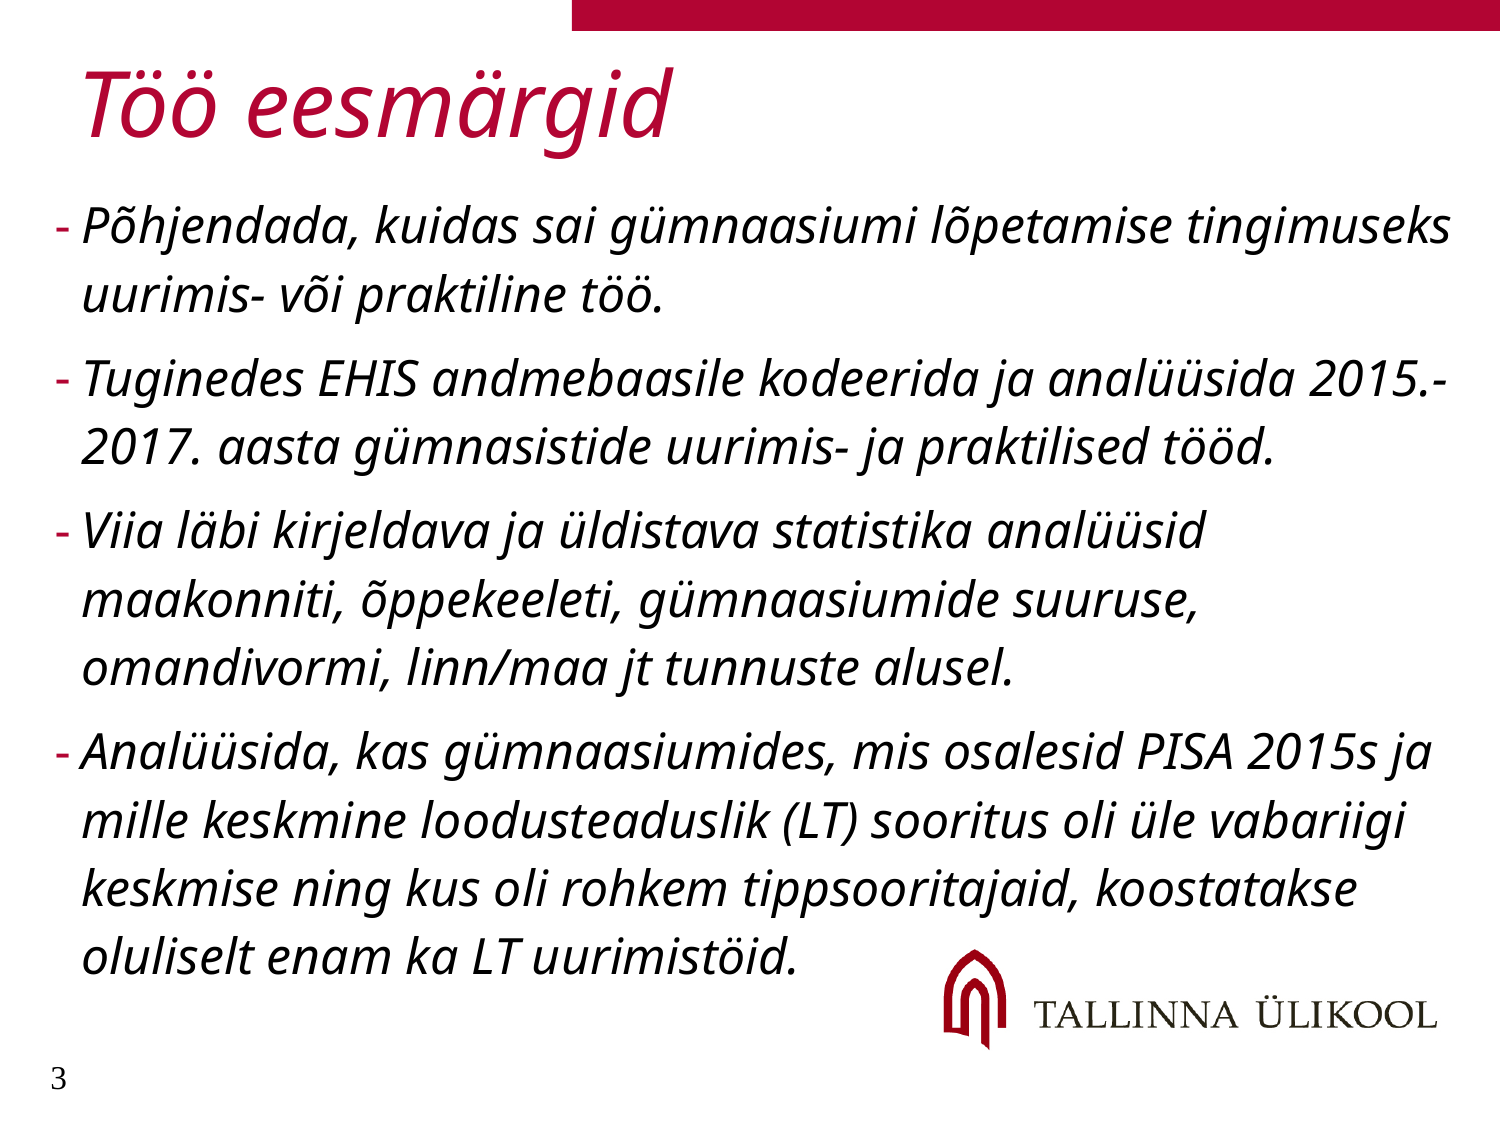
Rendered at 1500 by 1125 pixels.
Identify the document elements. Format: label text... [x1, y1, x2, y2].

slide_number 3 [4, 1046, 83, 1107]
title Töö eesmärgid [77, 19, 1427, 178]
list Põhjendada, kuidas sai gümnaasiumi lõpetamise tingimuseks uurimis- või praktiline töö. Tuginedes EHIS andmebaasile kodeerida ja analüüsida 2015.-2017. aasta gümnasistide uurimis- ja praktilised tööd. Viia läbi kirjeldava ja üldistava statistika analüüsid maakonniti, õppekeeleti, gümnaasiumide suuruse, omandivormi, linn/maa jt tunnuste alusel. Analüüsida, kas gümnaasiumides, mis osalesid PISA 2015s ja mille keskmine loodusteaduslik (LT) sooritus oli üle vabariigi keskmise ning kus oli rohkem tippsooritajaid, koostatakse oluliselt enam ka LT uurimistöid. [39, 178, 1500, 1124]
